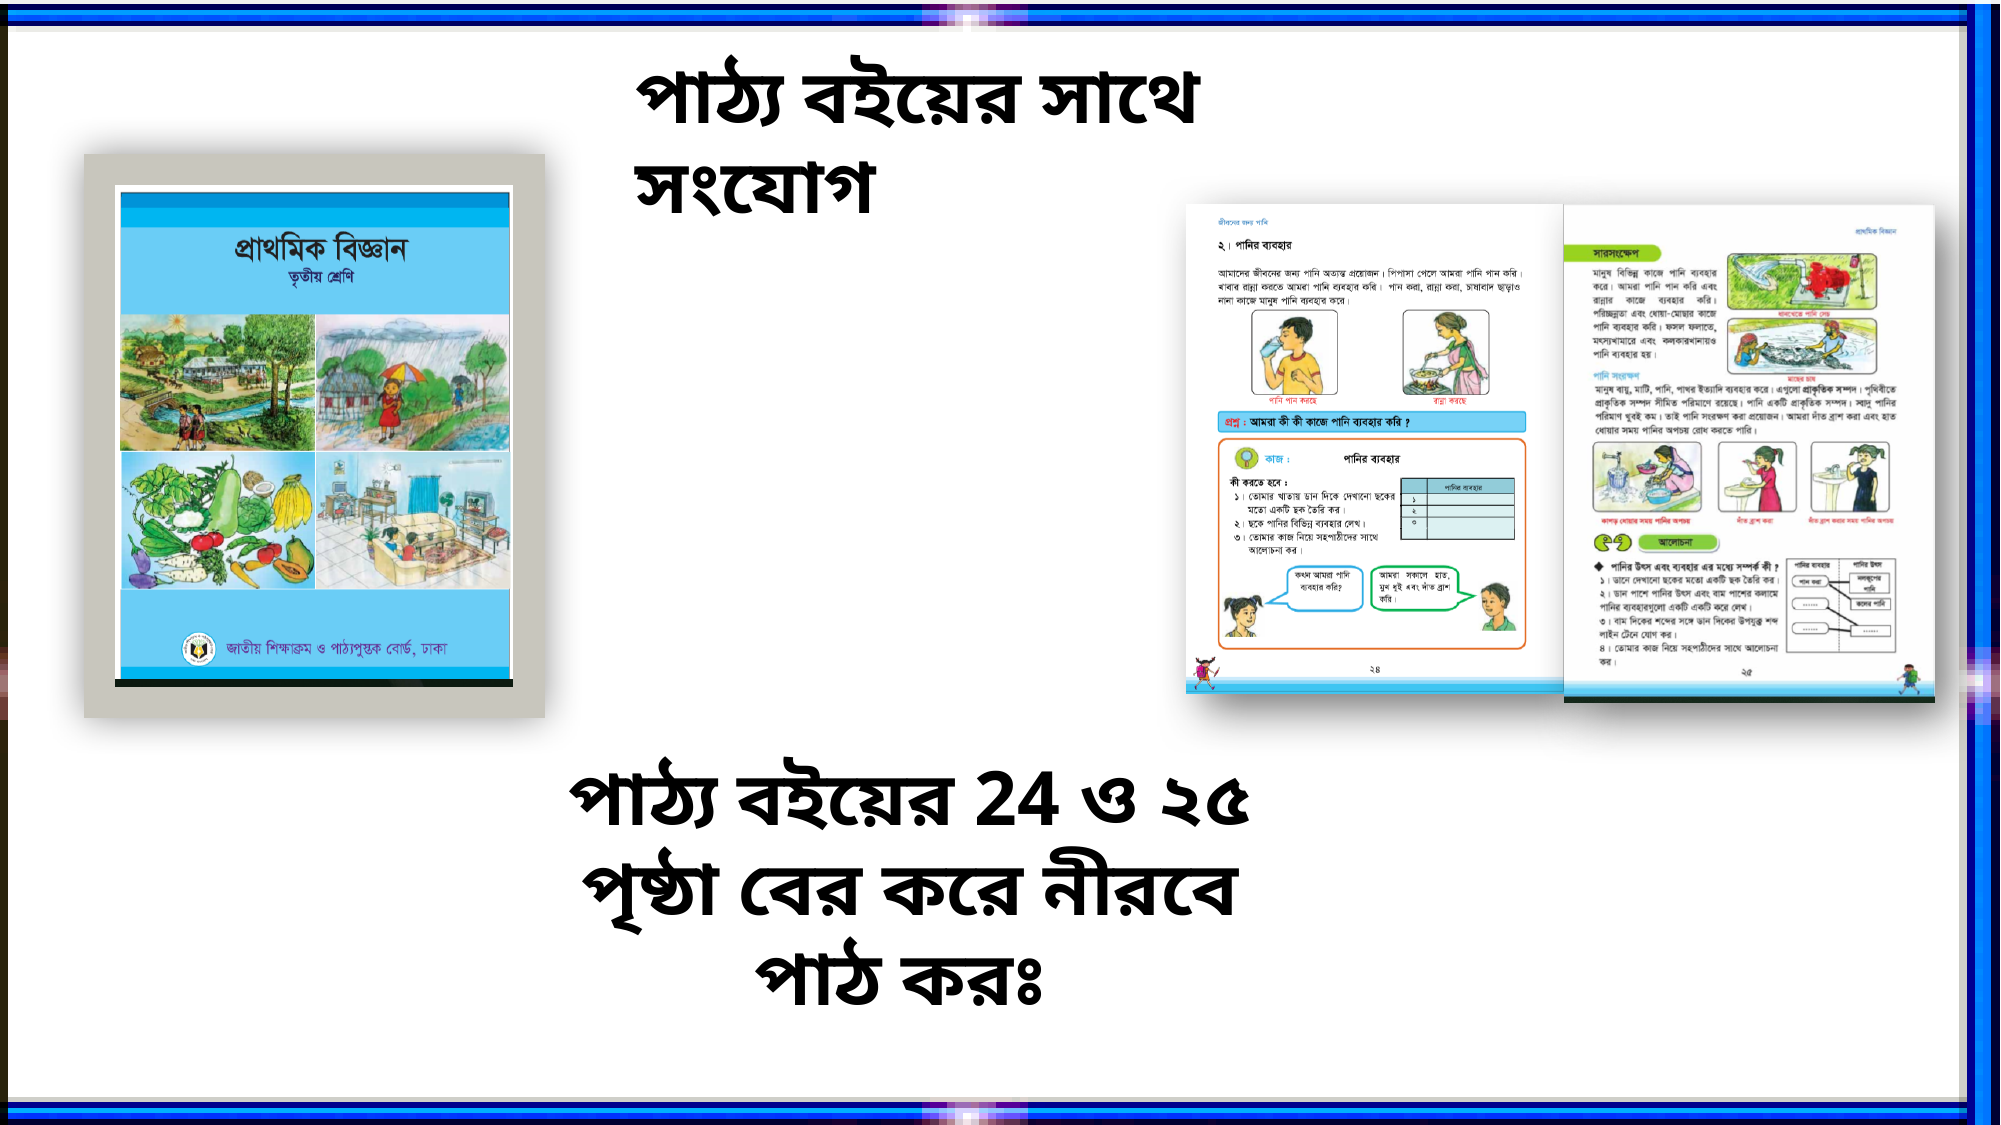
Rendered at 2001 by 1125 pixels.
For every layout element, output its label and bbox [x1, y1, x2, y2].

picture [0, 0, 2000, 1125]
text_box [1186, 204, 1935, 703]
